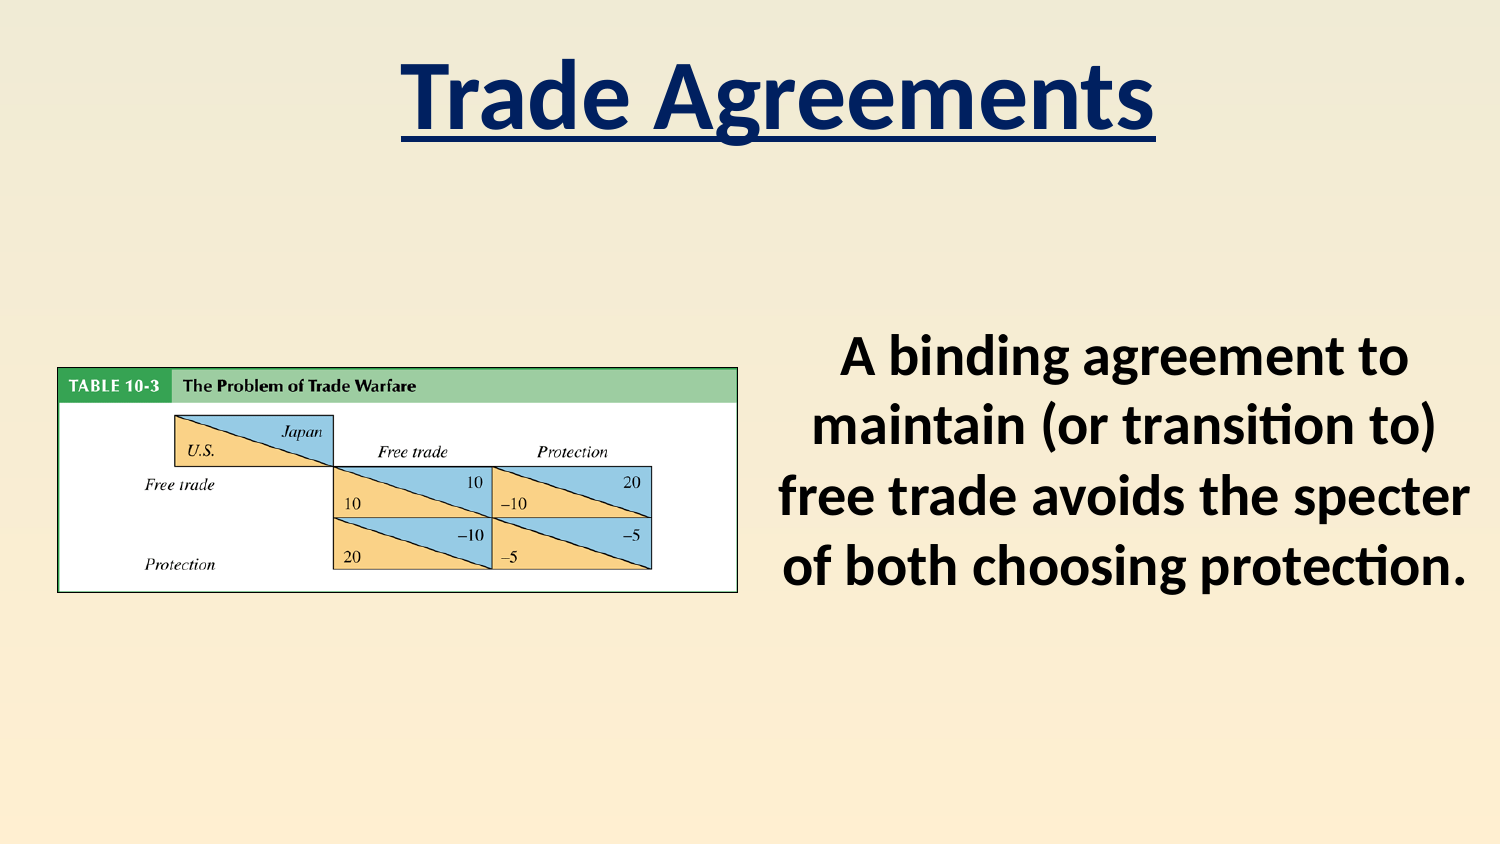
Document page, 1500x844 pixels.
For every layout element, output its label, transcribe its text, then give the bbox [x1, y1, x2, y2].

picture [57, 367, 738, 593]
text_box A binding agreement to maintain (or transition to) free trade avoids the specter of both choosing protection. [762, 309, 1488, 604]
text_box Trade Agreements [385, 21, 1171, 157]
